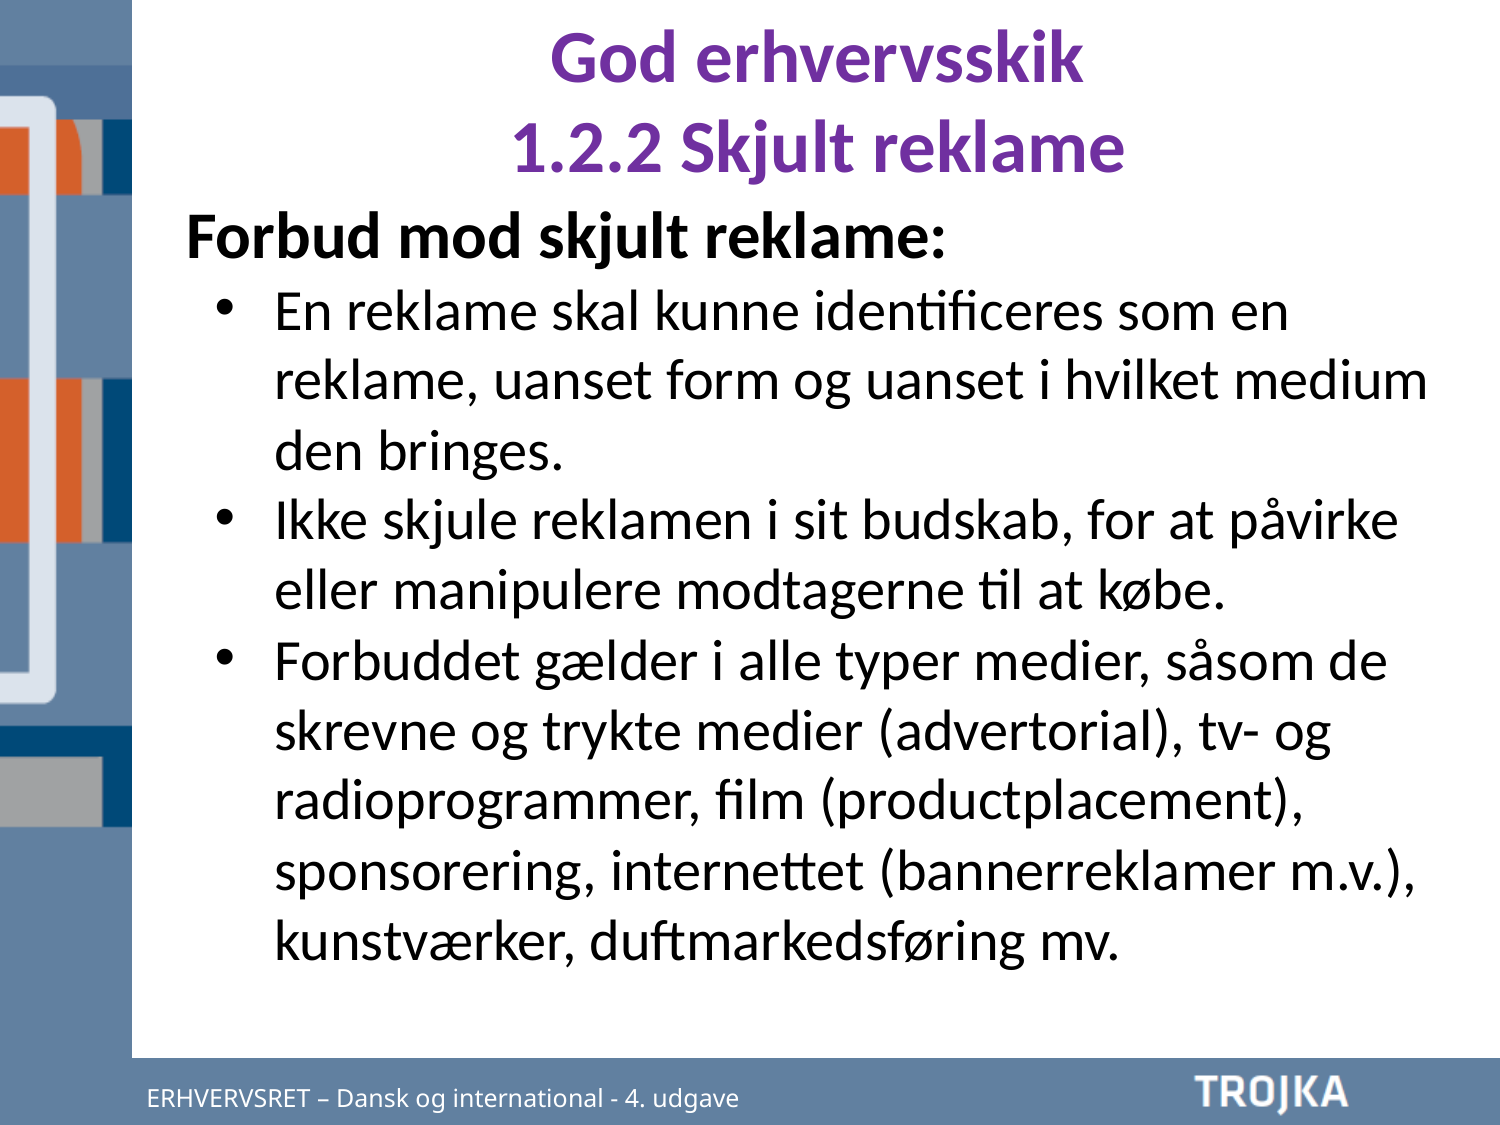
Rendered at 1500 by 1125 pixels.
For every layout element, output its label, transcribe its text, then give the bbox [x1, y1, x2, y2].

picture [0, 0, 1500, 1125]
text_box God erhvervsskik 1.2.2 Skjult reklame [135, 0, 1500, 195]
text_box Forbud mod skjult reklame: En reklame skal kunne identificeres som en reklame, uanset form og uanset i hvilket medium den bringes. Ikke skjule reklamen i sit budskab, for at påvirke eller manipulere modtagerne til at købe. Forbuddet gælder i alle typer medier, såsom de skrevne og trykte medier (advertorial), tv- og radioprogrammer, film (productplacement), sponsorering, internettet (bannerreklamer m.v.), kunstværker, duftmarkedsføring mv. [171, 184, 1500, 979]
